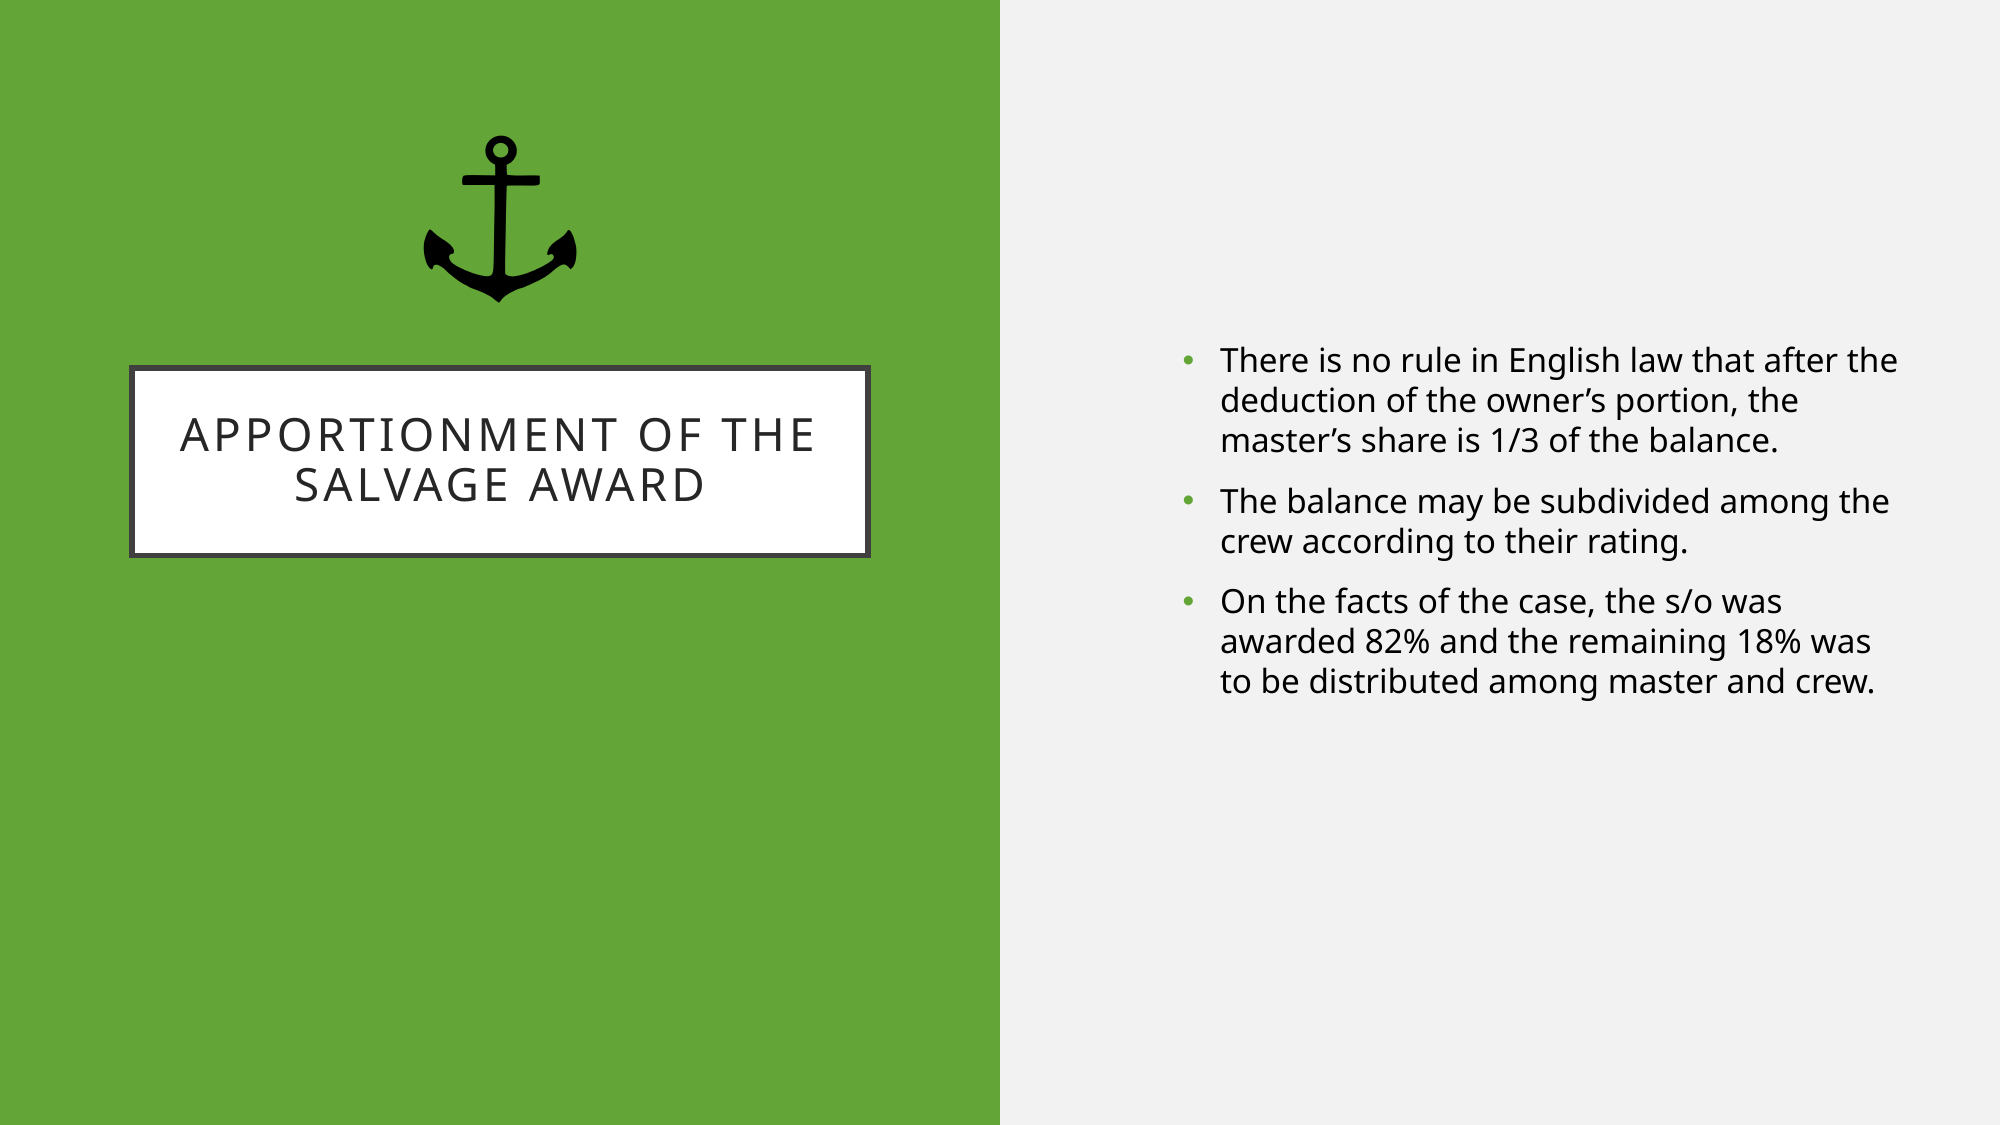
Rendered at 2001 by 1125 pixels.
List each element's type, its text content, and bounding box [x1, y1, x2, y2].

title APPORTIONMENT OF THE SALVAGE AWARD [129, 365, 871, 558]
list There is no rule in English law that after the deduction of the owner’s portion, the master’s share is 1/3 of the balance. The balance may be subdivided among the crew according to their rating. On the facts of the case, the s/o was awarded 82% and the remaining 18% was to be distributed among master and crew. [1130, 263, 1920, 1125]
picture [412, 113, 588, 325]
